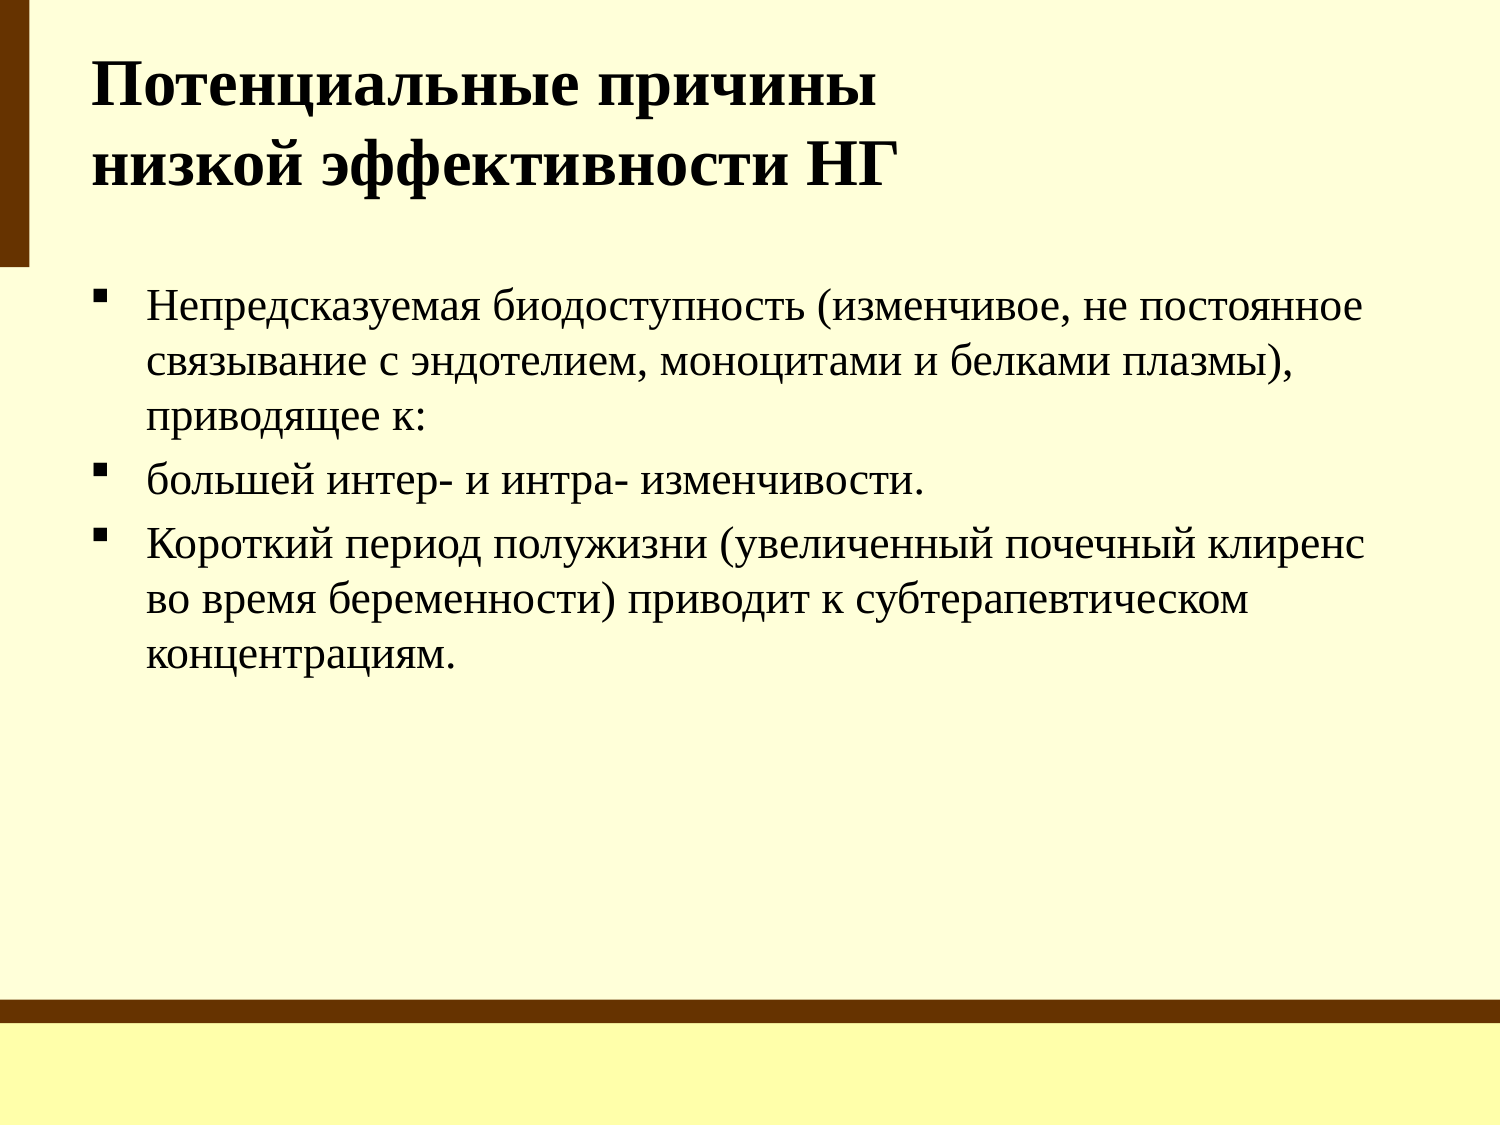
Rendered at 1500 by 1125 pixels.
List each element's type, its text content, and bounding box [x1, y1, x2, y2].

text_box Непредсказуемая биодоступность (изменчивое, не постоянное связывание с эндотелием, моноцитами и белками плазмы), приводящее к: большей интер- и интра- изменчивости. Короткий период полужизни (увеличенный почечный клиренс во время беременности) приводит к субтерапевтическом концентрациям. [74, 267, 1425, 716]
text_box Потенциальные причины низкой эффективности НГ [76, 41, 1424, 197]
